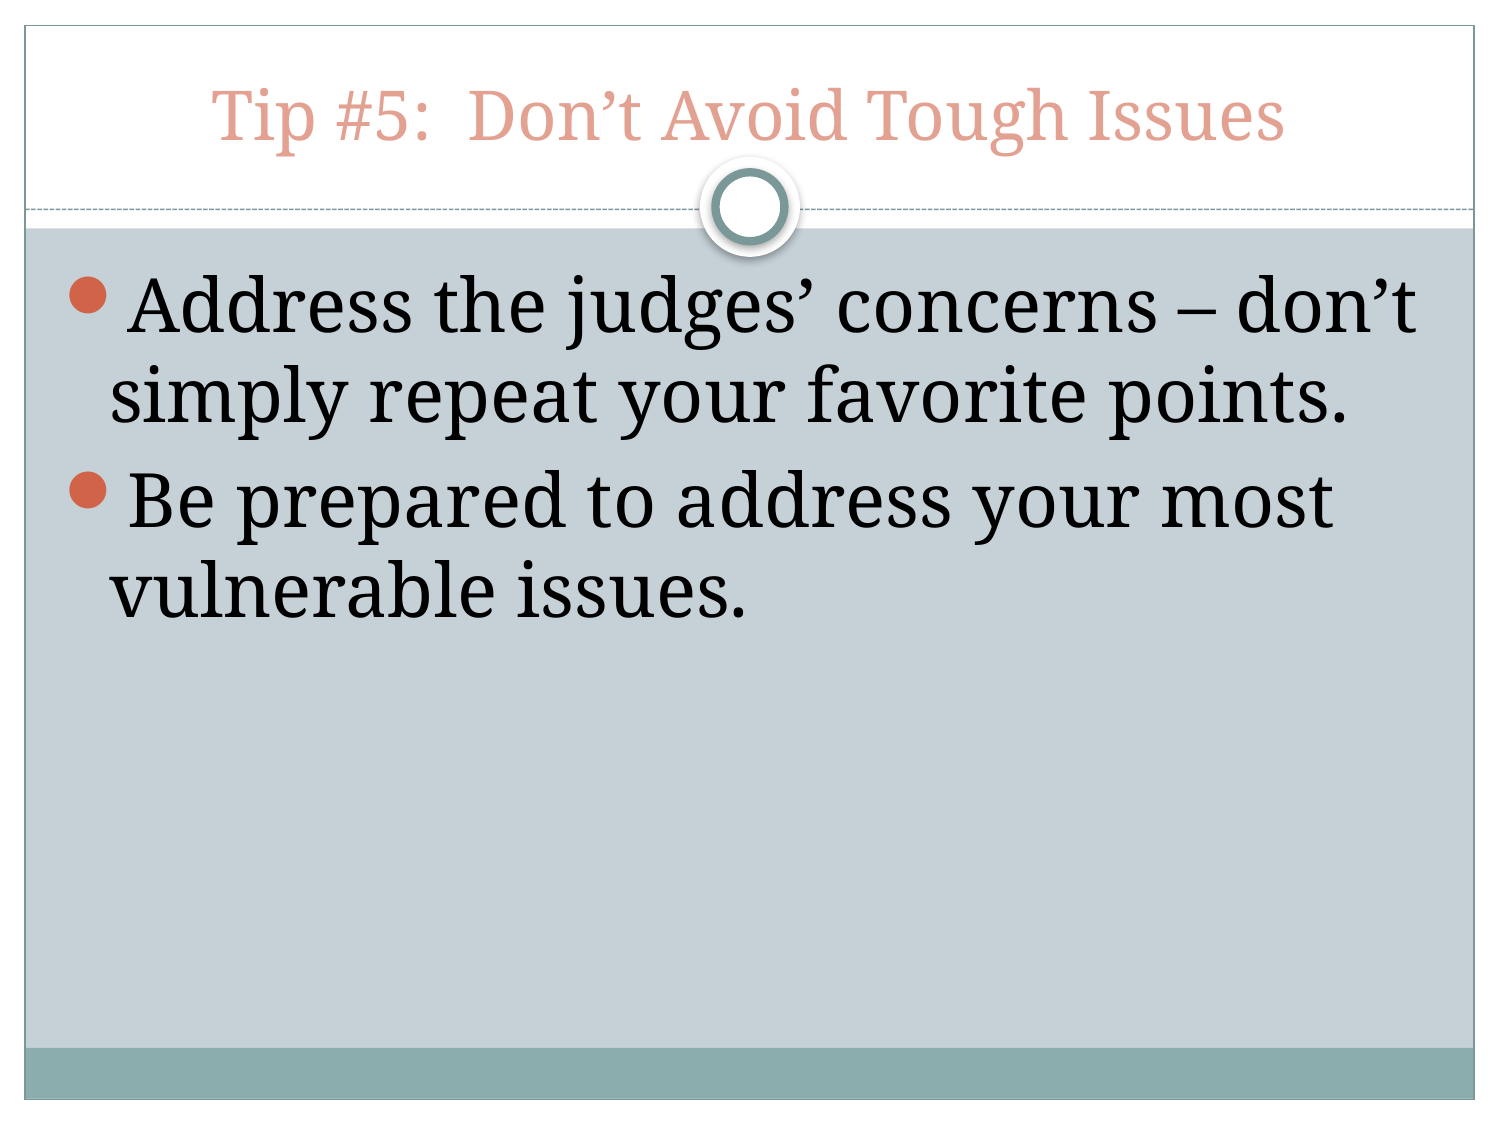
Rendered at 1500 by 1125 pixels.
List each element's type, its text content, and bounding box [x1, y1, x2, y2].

title Tip #5: Don’t Avoid Tough Issues [49, 37, 1450, 162]
list Address the judges’ concerns – don’t simply repeat your favorite points. Be prepared to address your most vulnerable issues. [49, 250, 1445, 1001]
